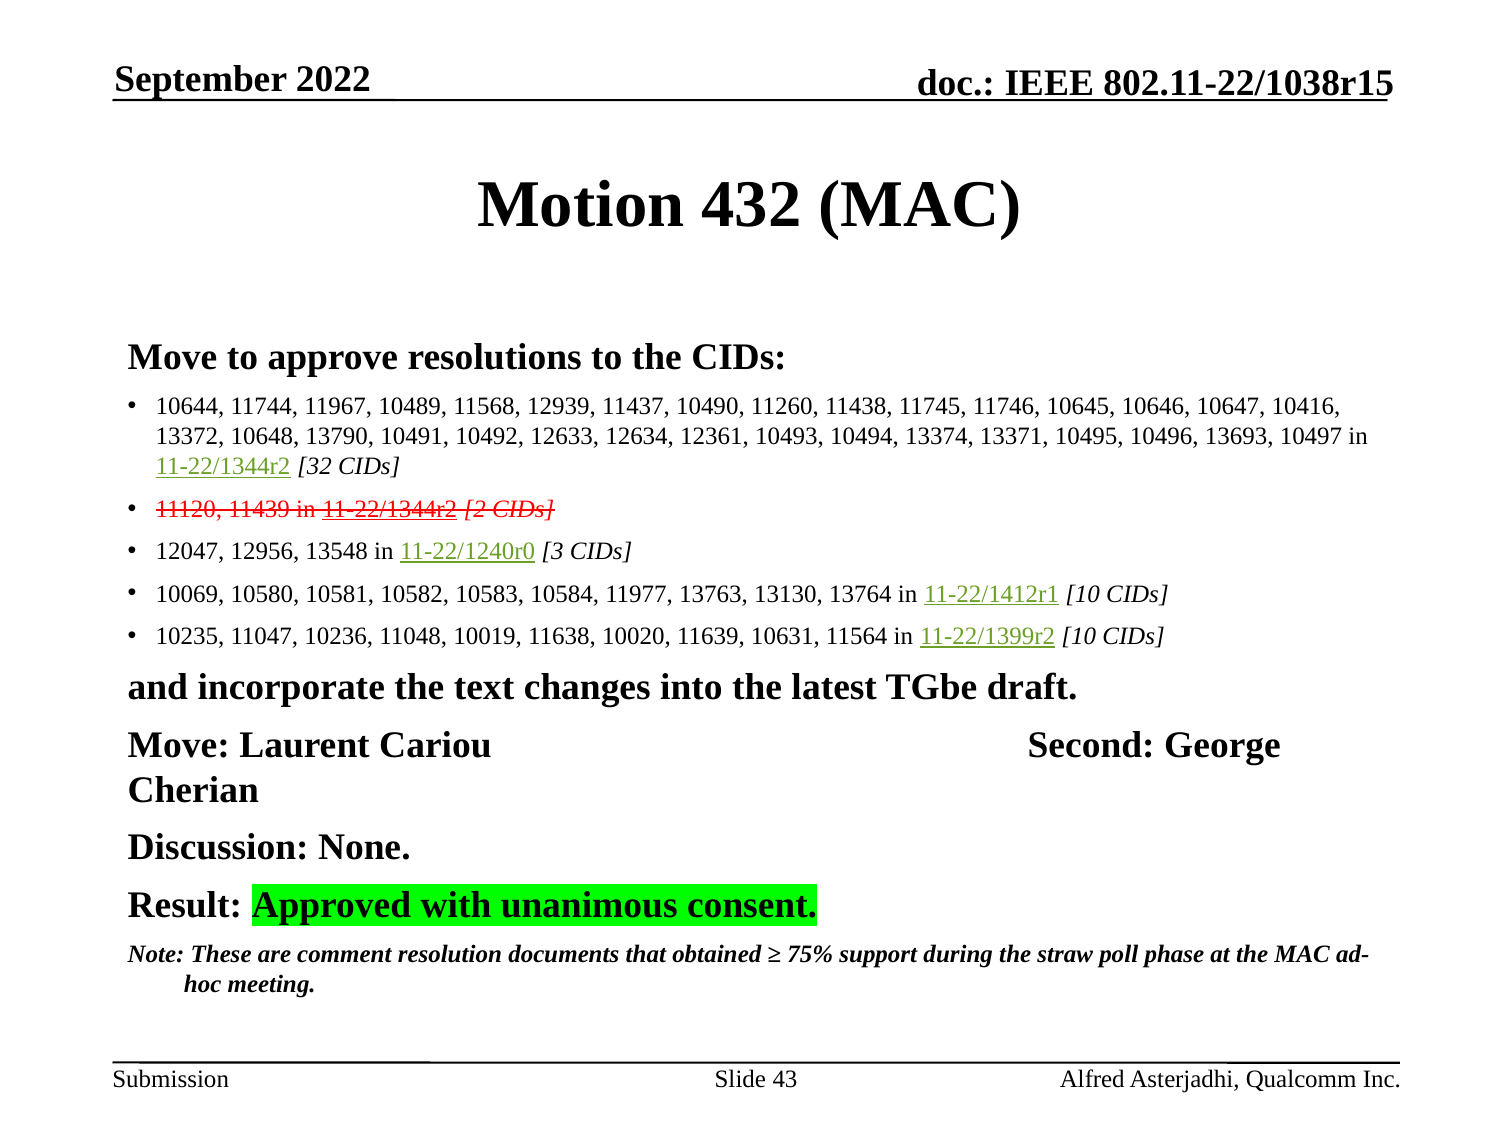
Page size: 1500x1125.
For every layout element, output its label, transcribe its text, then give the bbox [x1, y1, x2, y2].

list Move to approve resolutions to the CIDs: 10644, 11744, 11967, 10489, 11568, 12939, 11437, 10490, 11260, 11438, 11745, 11746, 10645, 10646, 10647, 10416, 13372, 10648, 13790, 10491, 10492, 12633, 12634, 12361, 10493, 10494, 13374, 13371, 10495, 10496, 13693, 10497 in 11-22/1344r2 [32 CIDs] 11120, 11439 in 11-22/1344r2 [2 CIDs] 12047, 12956, 13548 in 11-22/1240r0 [3 CIDs] 10069, 10580, 10581, 10582, 10583, 10584, 11977, 13763, 13130, 13764 in 11-22/1412r1 [10 CIDs] 10235, 11047, 10236, 11048, 10019, 11638, 10020, 11639, 10631, 11564 in 11-22/1399r2 [10 CIDs] and incorporate the text changes into the latest TGbe draft. Move: Laurent Cariou Second: George Cherian Discussion: None. Result: Approved with unanimous consent. Note: These are comment resolution documents that obtained ≥ 75% support during the straw poll phase at the MAC ad-hoc meeting. [112, 324, 1388, 1063]
slide_number Slide 43 [712, 1061, 800, 1123]
footer Alfred Asterjadhi, Qualcomm Inc. [878, 1061, 1402, 1093]
title Motion 432 (MAC) [112, 112, 1388, 288]
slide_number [114, 54, 423, 100]
